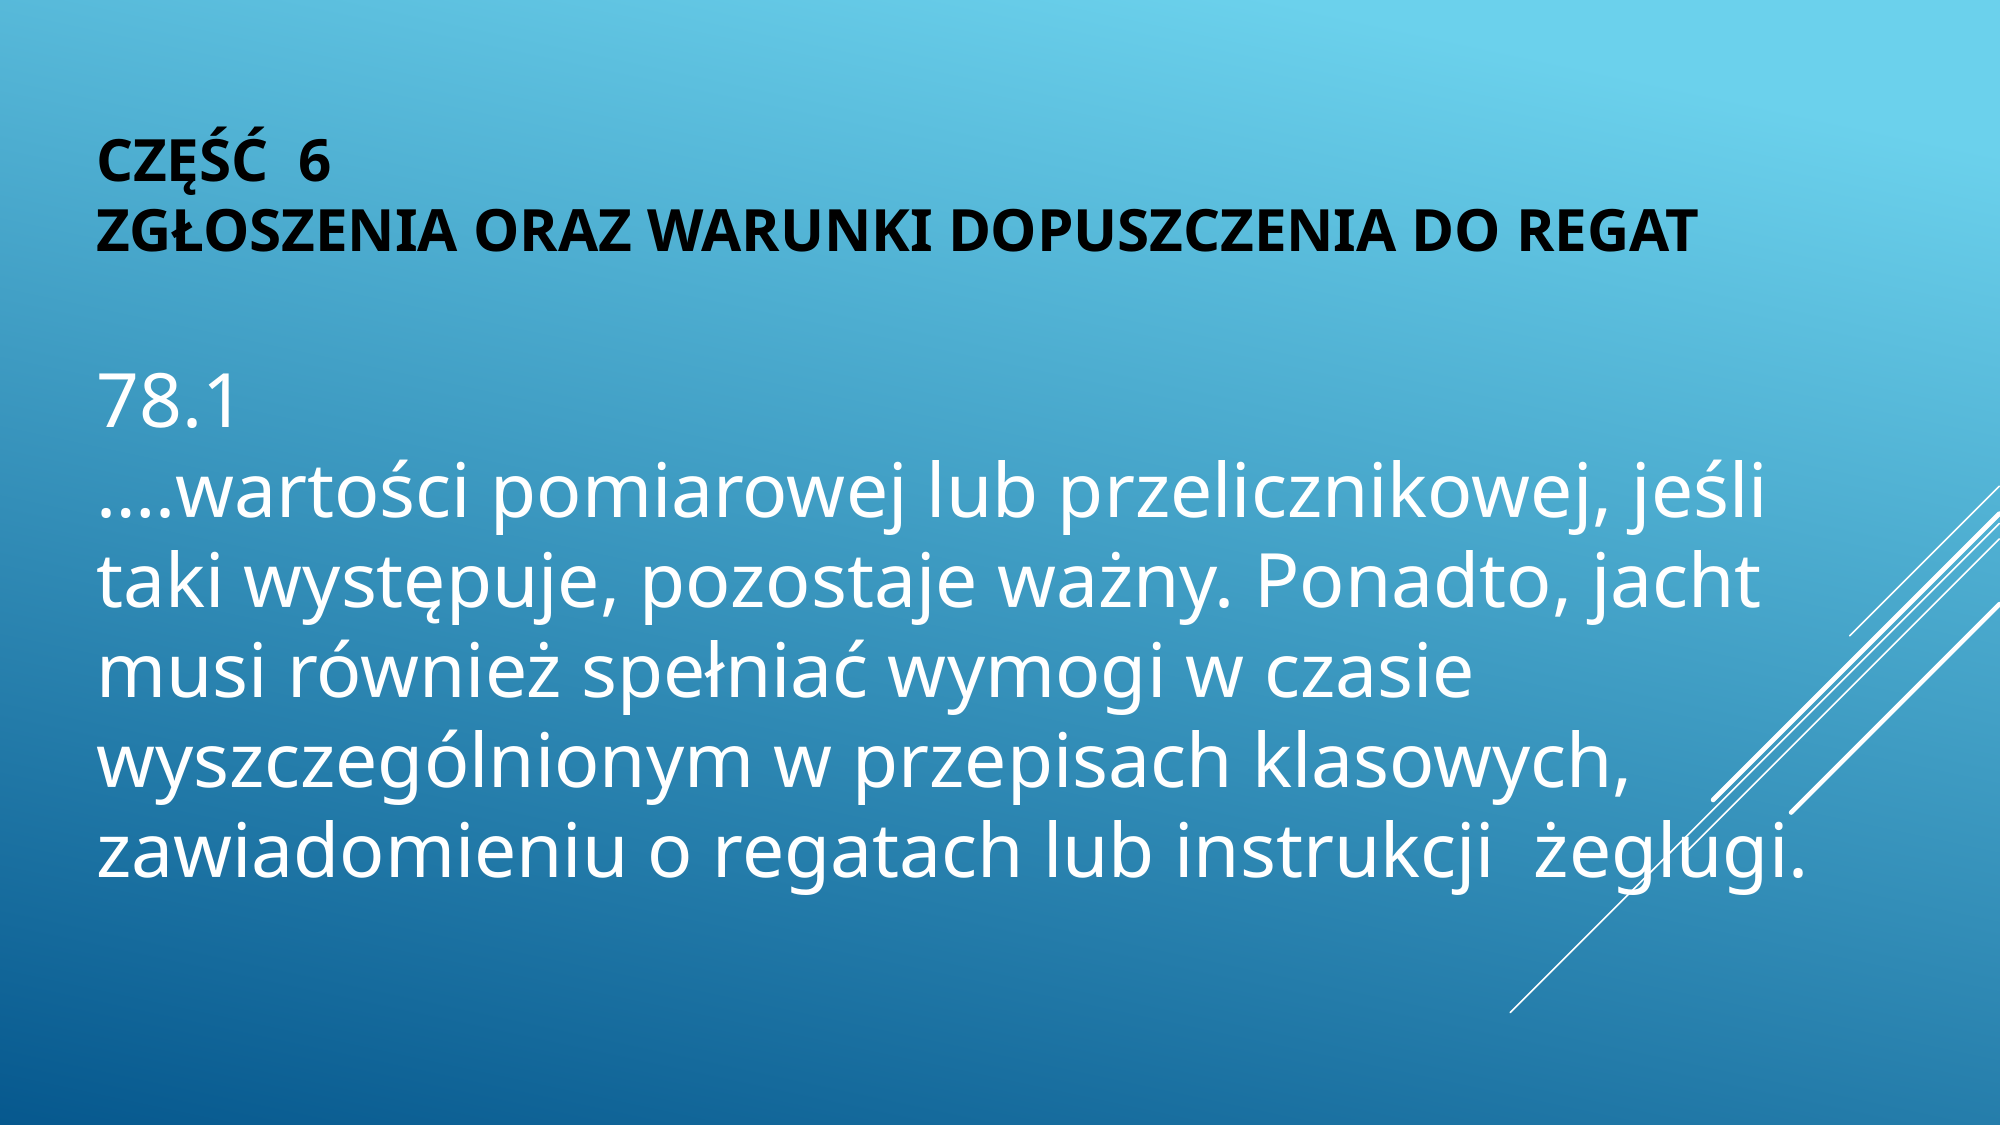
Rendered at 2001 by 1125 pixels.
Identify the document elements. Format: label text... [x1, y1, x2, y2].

text_box CZĘŚĆ 6 ZGŁOSZENIA ORAZ WARUNKI DOPUSZCZENIA DO REGAT 78.1 ….wartości pomiarowej lub przelicznikowej, jeśli taki występuje, pozostaje ważny. Ponadto, jacht musi również spełniać wymogi w czasie wyszczególnionym w przepisach klasowych, zawiadomieniu o regatach lub instrukcji żeglugi. [81, 115, 1903, 901]
